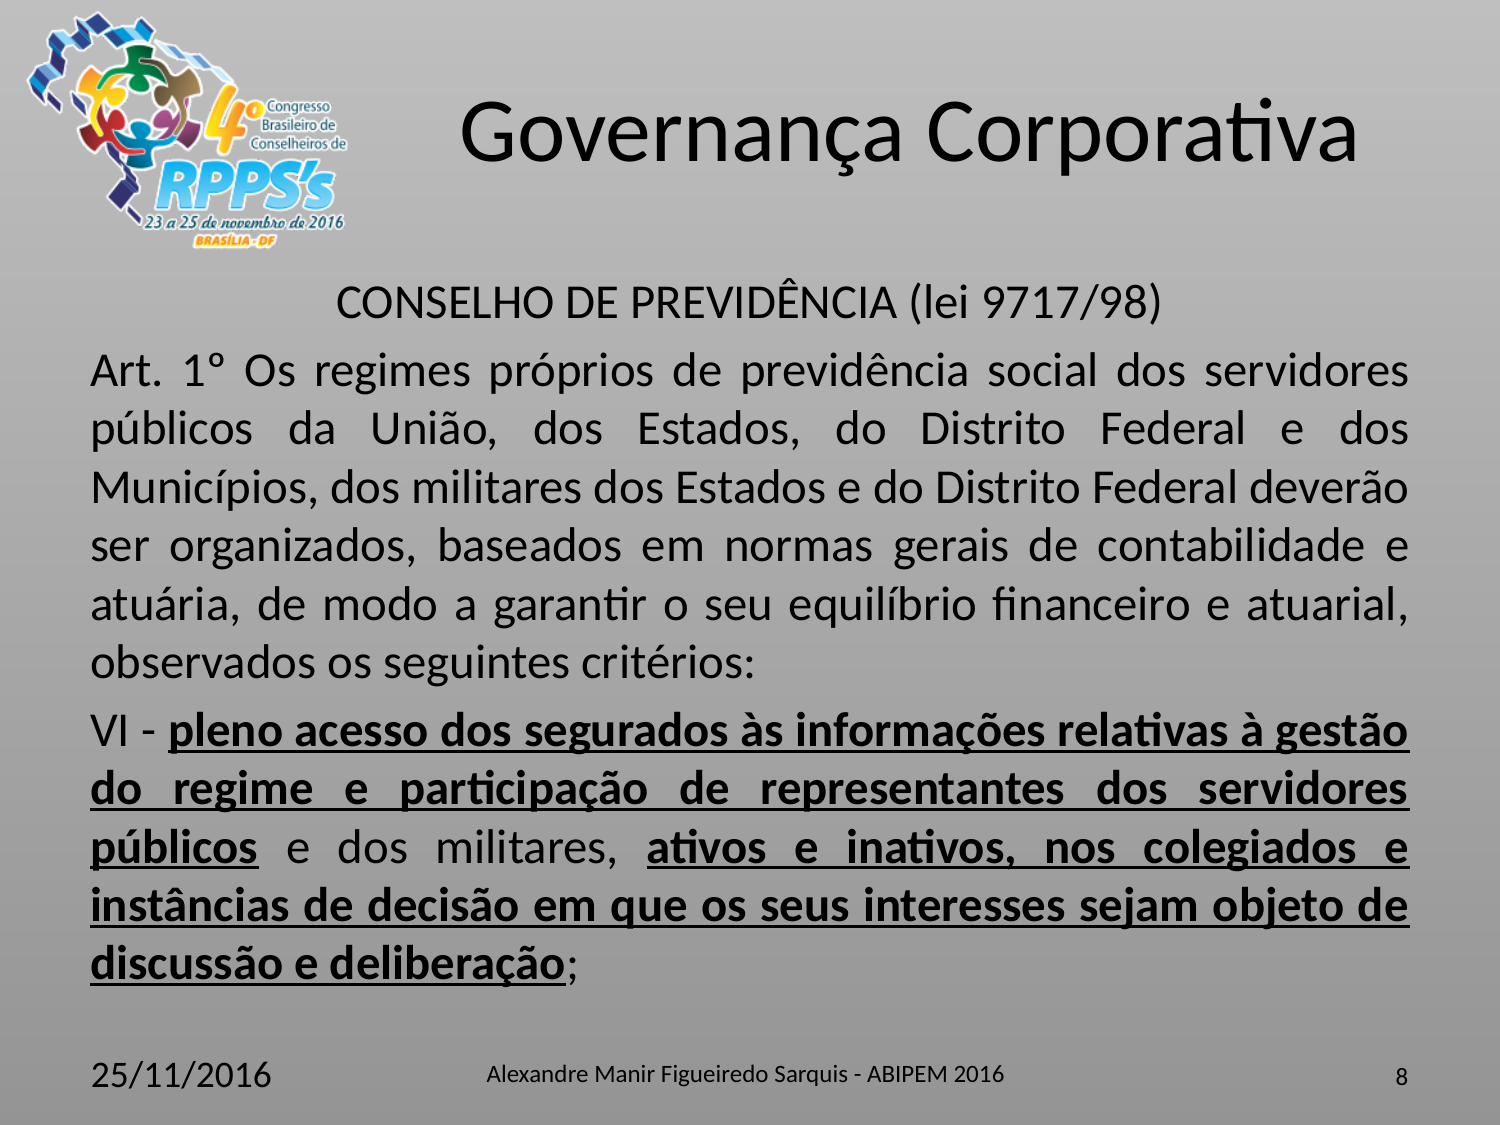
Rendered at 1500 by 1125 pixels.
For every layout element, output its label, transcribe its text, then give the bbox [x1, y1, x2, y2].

picture [0, 7, 375, 252]
footer Alexandre Manir Figueiredo Sarquis - ABIPEM 2016 [419, 1042, 1074, 1103]
list CONSELHO DE PREVIDÊNCIA (lei 9717/98) Art. 1º Os regimes próprios de previdência social dos servidores públicos da União, dos Estados, do Distrito Federal e dos Municípios, dos militares dos Estados e do Distrito Federal deverão ser organizados, baseados em normas gerais de contabilidade e atuária, de modo a garantir o seu equilíbrio financeiro e atuarial, observados os seguintes critérios: VI - pleno acesso dos segurados às informações relativas à gestão do regime e participação de representantes dos servidores públicos e dos militares, ativos e inativos, nos colegiados e instâncias de decisão em que os seus interesses sejam objeto de discussão e deliberação; [75, 262, 1425, 1005]
